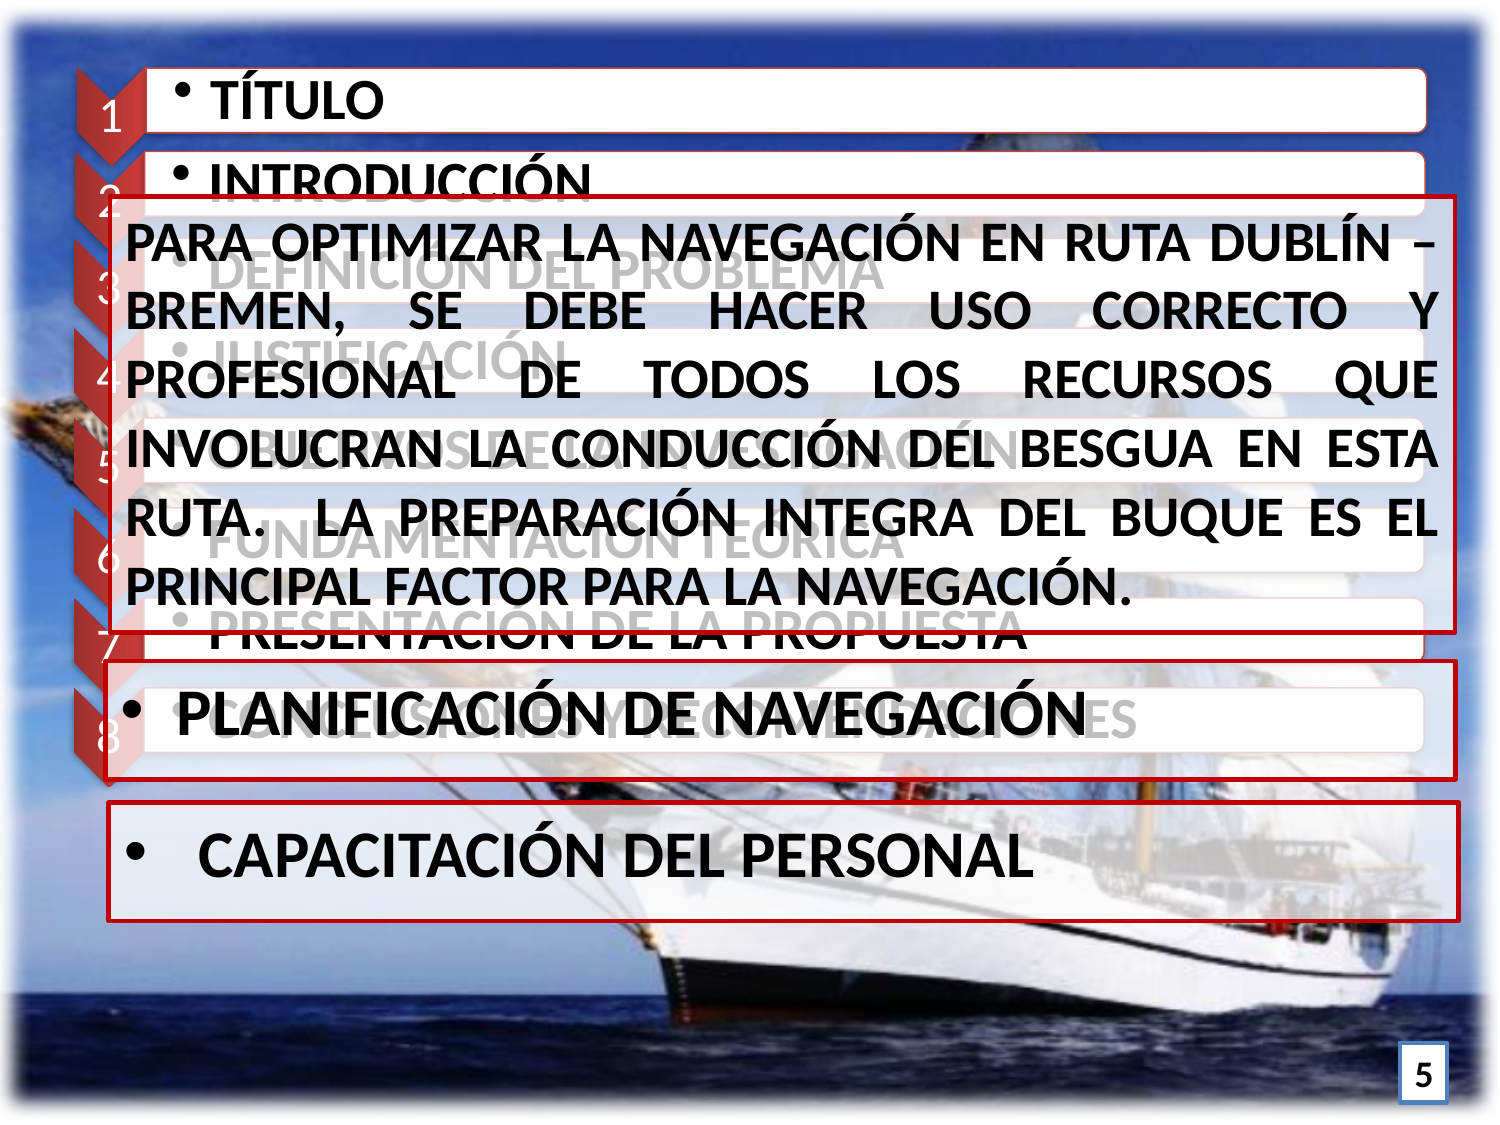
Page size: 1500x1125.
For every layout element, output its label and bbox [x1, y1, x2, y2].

text_box [74, 172, 1426, 238]
text_box [73, 597, 1425, 687]
text_box [73, 327, 1425, 417]
picture [0, 0, 1498, 1120]
text_box [76, 66, 1427, 167]
text_box [73, 687, 1425, 788]
text_box [73, 507, 1425, 597]
text_box [73, 417, 1425, 507]
text_box [73, 238, 1425, 327]
